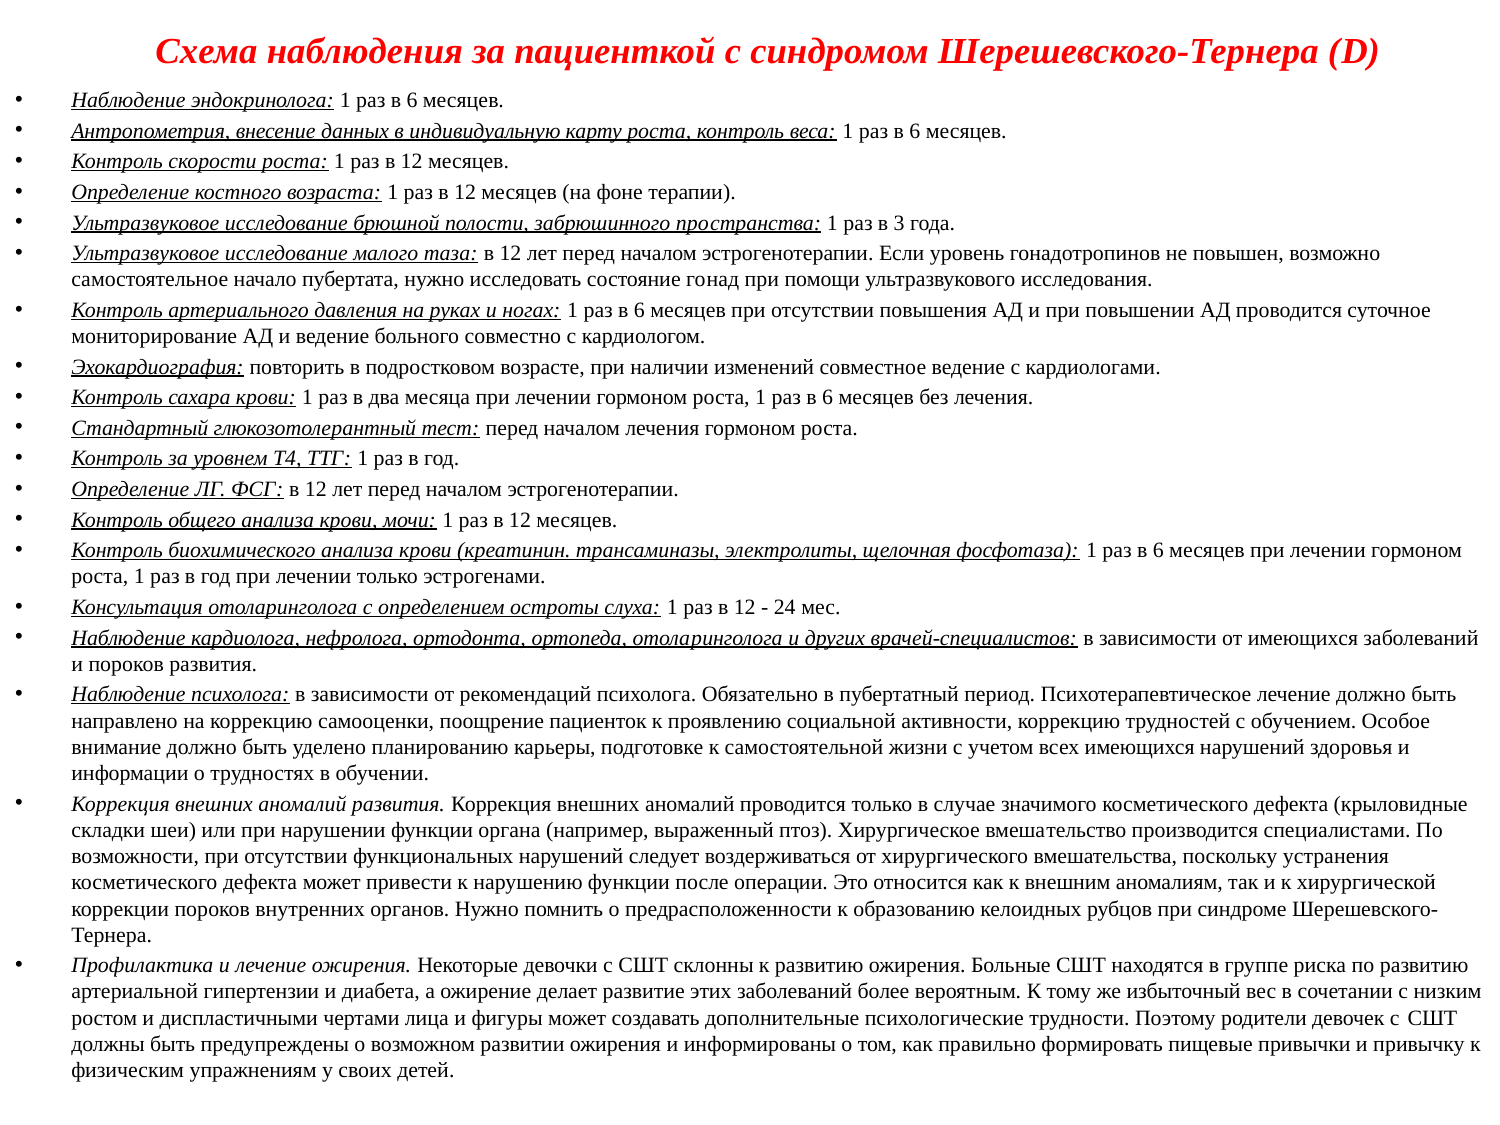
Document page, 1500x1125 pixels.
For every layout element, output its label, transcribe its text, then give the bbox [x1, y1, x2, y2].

title Схема наблюдения за пациенткой с синдромом Шерешевского-Тернера (D) [53, 19, 1483, 78]
list Наблюдение эндокринолога: 1 раз в 6 месяцев. Антропометрия, внесение данных в индивидуальную карту роста, контроль веса: 1 раз в 6 месяцев. Контроль скорости роста: 1 раз в 12 месяцев. Определение костного возраста: 1 раз в 12 месяцев (на фоне терапии). Ультразвуковое исследование брюшной полости, забрюшинного про­странства: 1 раз в 3 года. Ультразвуковое исследование малого таза: в 12 лет перед началом эстрогенотерапии. Если уровень гонадотропинов не повышен, возможно самостоятельное начало пубертата, нужно исследовать состояние го­над при помощи ультразвукового исследования. Контроль артериального давления на руках и ногах: 1 раз в 6 месяцев при отсутствии повышения АД и при повышении АД проводится суточное мониторирование АД и ведение больного совместно с кардиологом. Эхокардиография: повторить в подростковом возрасте, при наличии изменений совместное ведение с кардиологами. Контроль сахара крови: 1 раз в два месяца при лечении гормоном роста, 1 раз в 6 месяцев без лечения. Стандартный глюкозотолерантный тест: перед началом лечения гормоном роста. Контроль за уровнем Т4, ТТГ: 1 раз в год. Определение ЛГ. ФСГ: в 12 лет перед началом эстрогенотерапии. Контроль общего анализа крови, мочи: 1 раз в 12 месяцев. Контроль биохимического анализа крови (креатинин. трансаминазы, электролиты, щелочная фосфотаза): 1 раз в 6 месяцев при лечении гормоном роста, 1 раз в год при лечении только эст­рогенами. Консультация отоларинголога с определением остроты слуха: 1 раз в 12 - 24 мес. Наблюдение кардиолога, нефролога, ортодонта, ортопеда, отола­ринголога и других врачей-специалистов: в зависимости от имеющих­ся заболеваний и пороков развития. Наблюдение психолога: в зависимости от рекомендаций психолога. Обязательно в пубертатный период. Психотерапевтическое лечение должно быть направлено на коррекцию самооценки, поощрение пациенток к проявлению социальной активности, коррекцию трудностей с обучением. Особое внимание должно быть уделено планированию карьеры, подготовке к самостоятельной жизни с учетом всех имеющихся нарушений здоровья и информации о трудностях в обучении. Коррекция внешних аномалий развития. Коррекция внешних аномалий проводится только в случае значимого косметического дефекта (крыловидные складки шеи) или при нарушении функции органа (например, выраженный птоз). Хирургическое вмеша­тельство производится специалистами. По возможности, при отсутствии функциональных нарушений следует воздерживаться от хирургического вмешательства, поскольку устранения косметического дефекта может привести к нарушению функции после операции. Это относится как к внешним аномалиям, так и к хирургической коррекции пороков внутренних органов. Нужно помнить о предрасположенности к образованию келоидных рубцов при синдроме Шерешевского-Тернера. Профилактика и лечение ожирения. Некоторые девочки с СШТ склонны к развитию ожирения. Больные СШТ находятся в группе риска по развитию артериальной гипертензии и диабета, а ожирение делает развитие этих заболеваний более вероятным. К тому же избыточный вес в сочетании с низким ростом и диспластичными чертами лица и фигуры может создавать дополнительные психологические трудности. Поэтому родители девочек с CШТ должны быть предупреждены о возможном развитии ожирения и информированы о том, как правильно формировать пищевые привычки и привычку к физическим упражнениям у своих детей. [0, 78, 1500, 1125]
